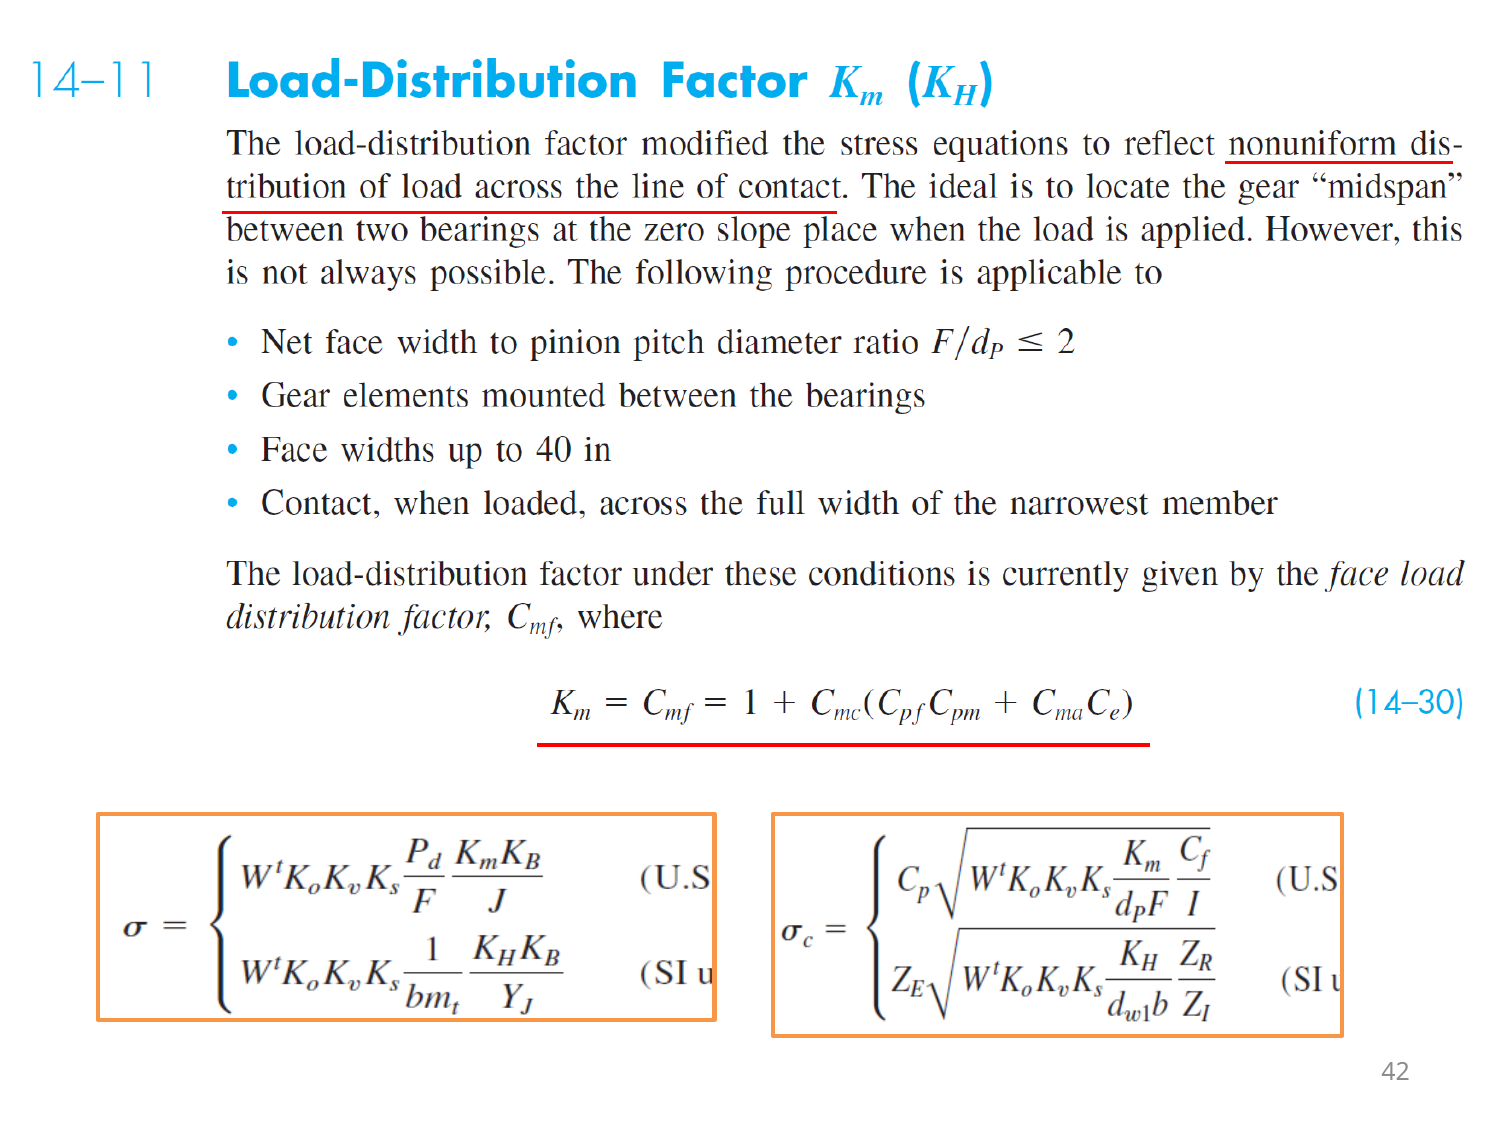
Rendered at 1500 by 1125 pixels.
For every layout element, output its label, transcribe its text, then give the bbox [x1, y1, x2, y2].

picture [774, 815, 1341, 1034]
slide_number 42 [1074, 1042, 1425, 1103]
picture [99, 815, 713, 1019]
picture [12, 37, 1500, 746]
